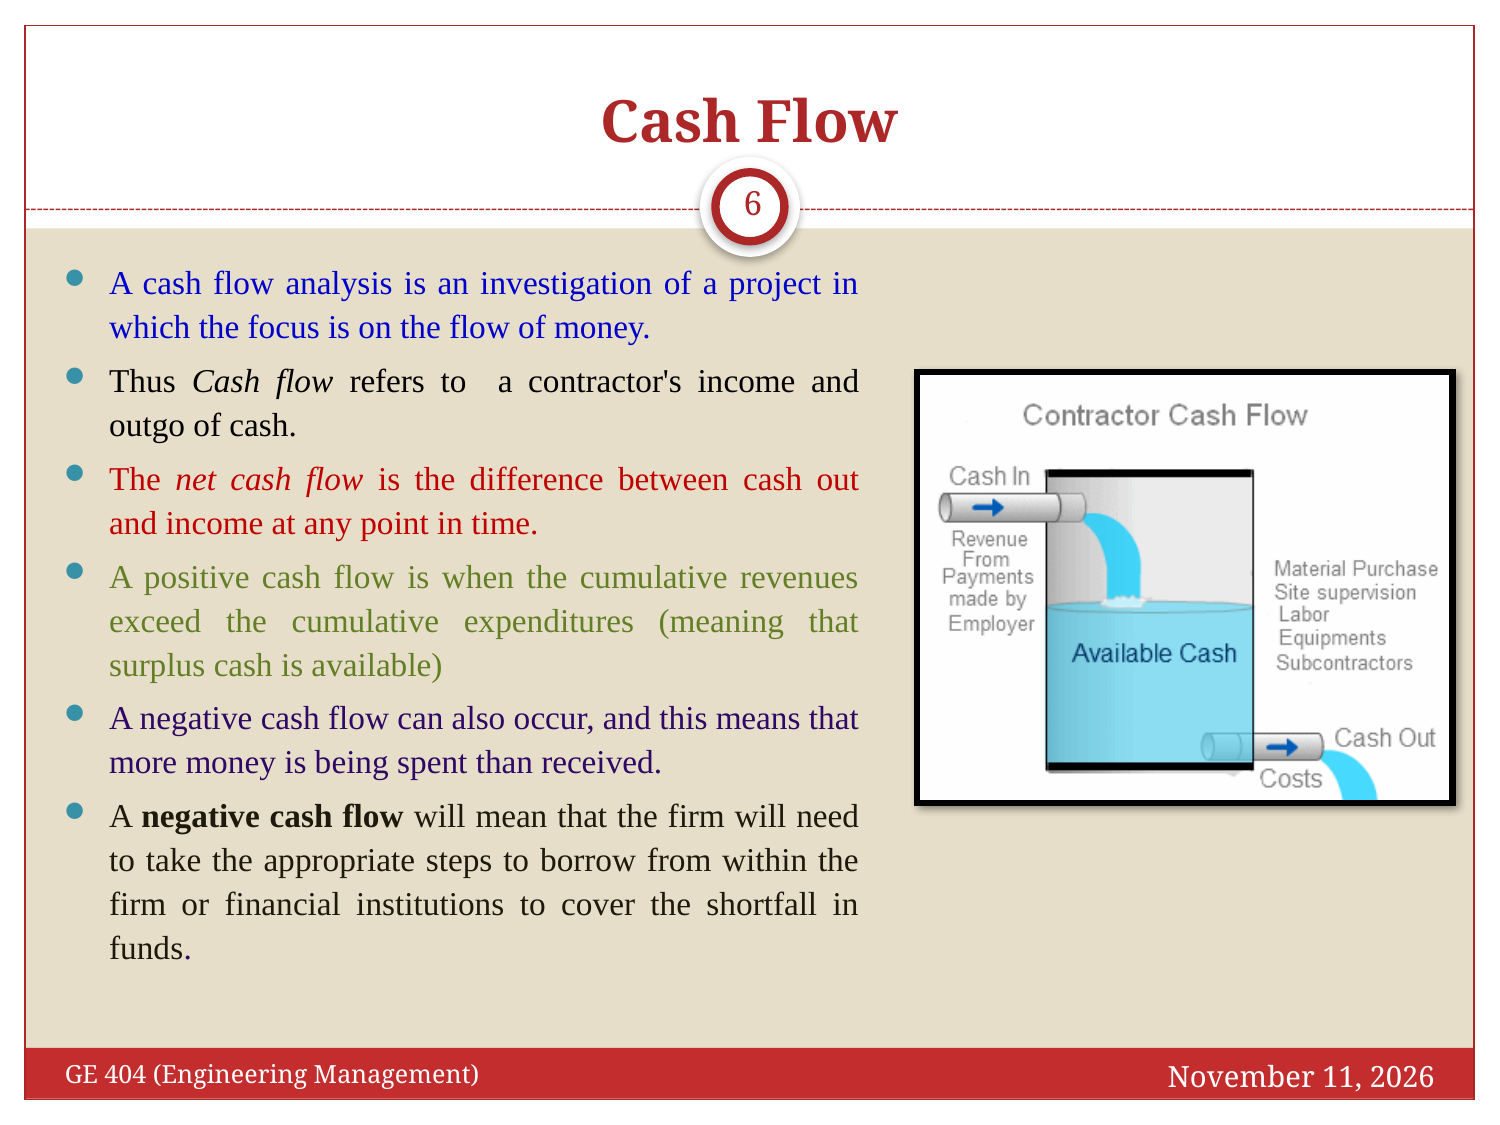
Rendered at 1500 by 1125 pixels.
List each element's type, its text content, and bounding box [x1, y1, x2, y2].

slide_number 6 [715, 168, 791, 241]
list A cash flow analysis is an investigation of a project in which the focus is on the flow of money. Thus Cash flow refers to a contractor's income and outgo of cash. The net cash flow is the difference between cash out and income at any point in time. A positive cash flow is when the cumulative revenues exceed the cumulative expenditures (meaning that surplus cash is available) A negative cash flow can also occur, and this means that more money is being spent than received. A negative cash flow will mean that the firm will need to take the appropriate steps to borrow from within the firm or financial institutions to cover the shortfall in funds. [49, 250, 875, 1001]
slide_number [950, 1050, 1450, 1111]
footer GE 404 (Engineering Management) [50, 1051, 638, 1112]
picture [919, 374, 1450, 801]
title Cash Flow [49, 37, 1450, 162]
